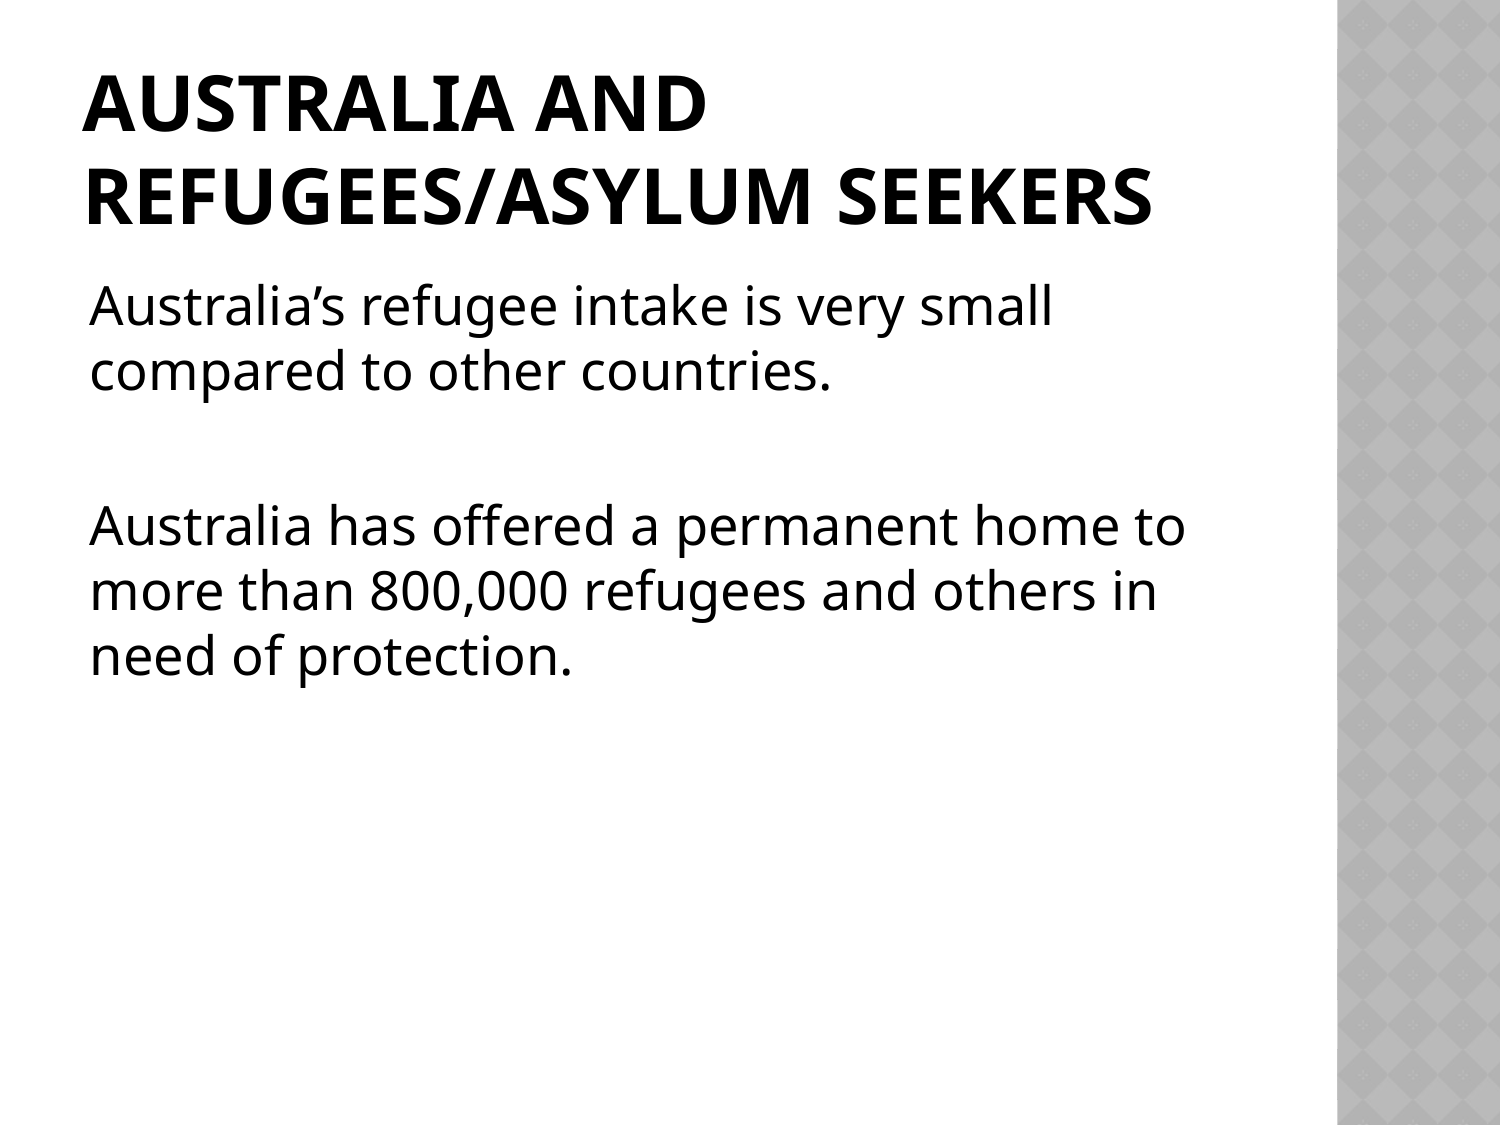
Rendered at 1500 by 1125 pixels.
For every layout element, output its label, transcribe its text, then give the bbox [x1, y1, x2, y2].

title Australia and refugees/asylum seekers [75, 52, 1263, 240]
list Australia’s refugee intake is very small compared to other countries. Australia has offered a permanent home to more than 800,000 refugees and others in need of protection. [75, 264, 1263, 1059]
